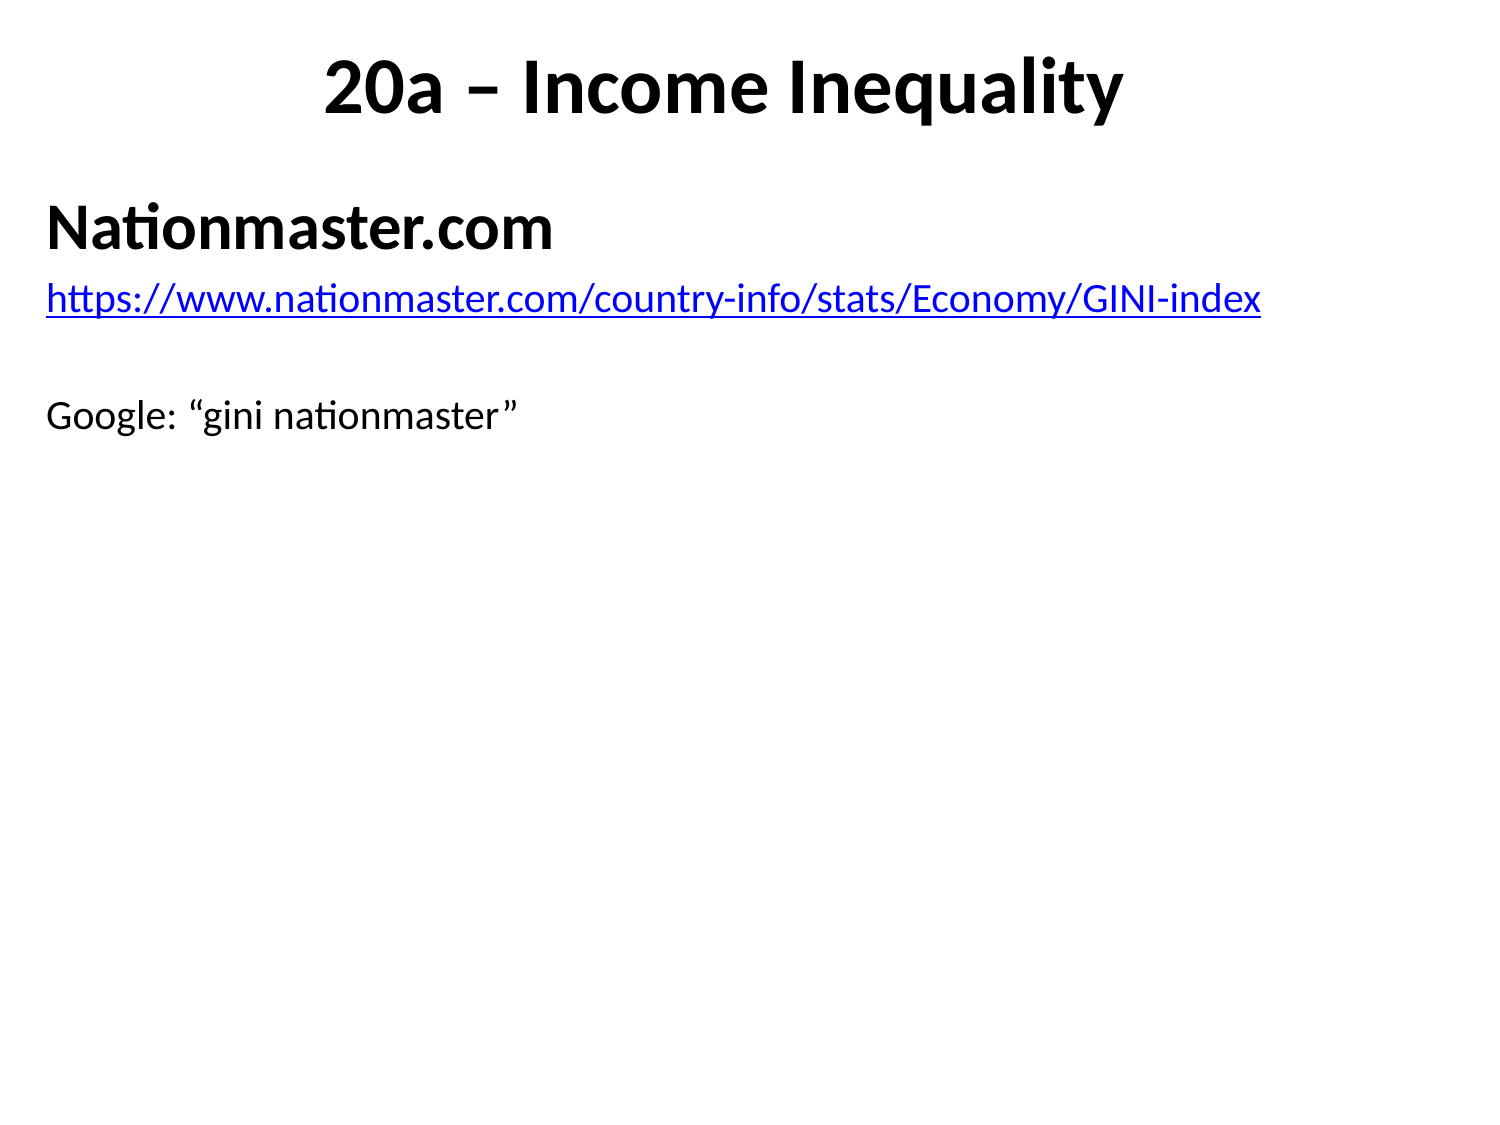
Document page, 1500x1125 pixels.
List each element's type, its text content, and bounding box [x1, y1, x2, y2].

text_box 20a – Income Inequality [62, 24, 1388, 138]
list Nationmaster.com https://www.nationmaster.com/country-info/stats/Economy/GINI-index Google: “gini nationmaster” [31, 174, 1469, 650]
